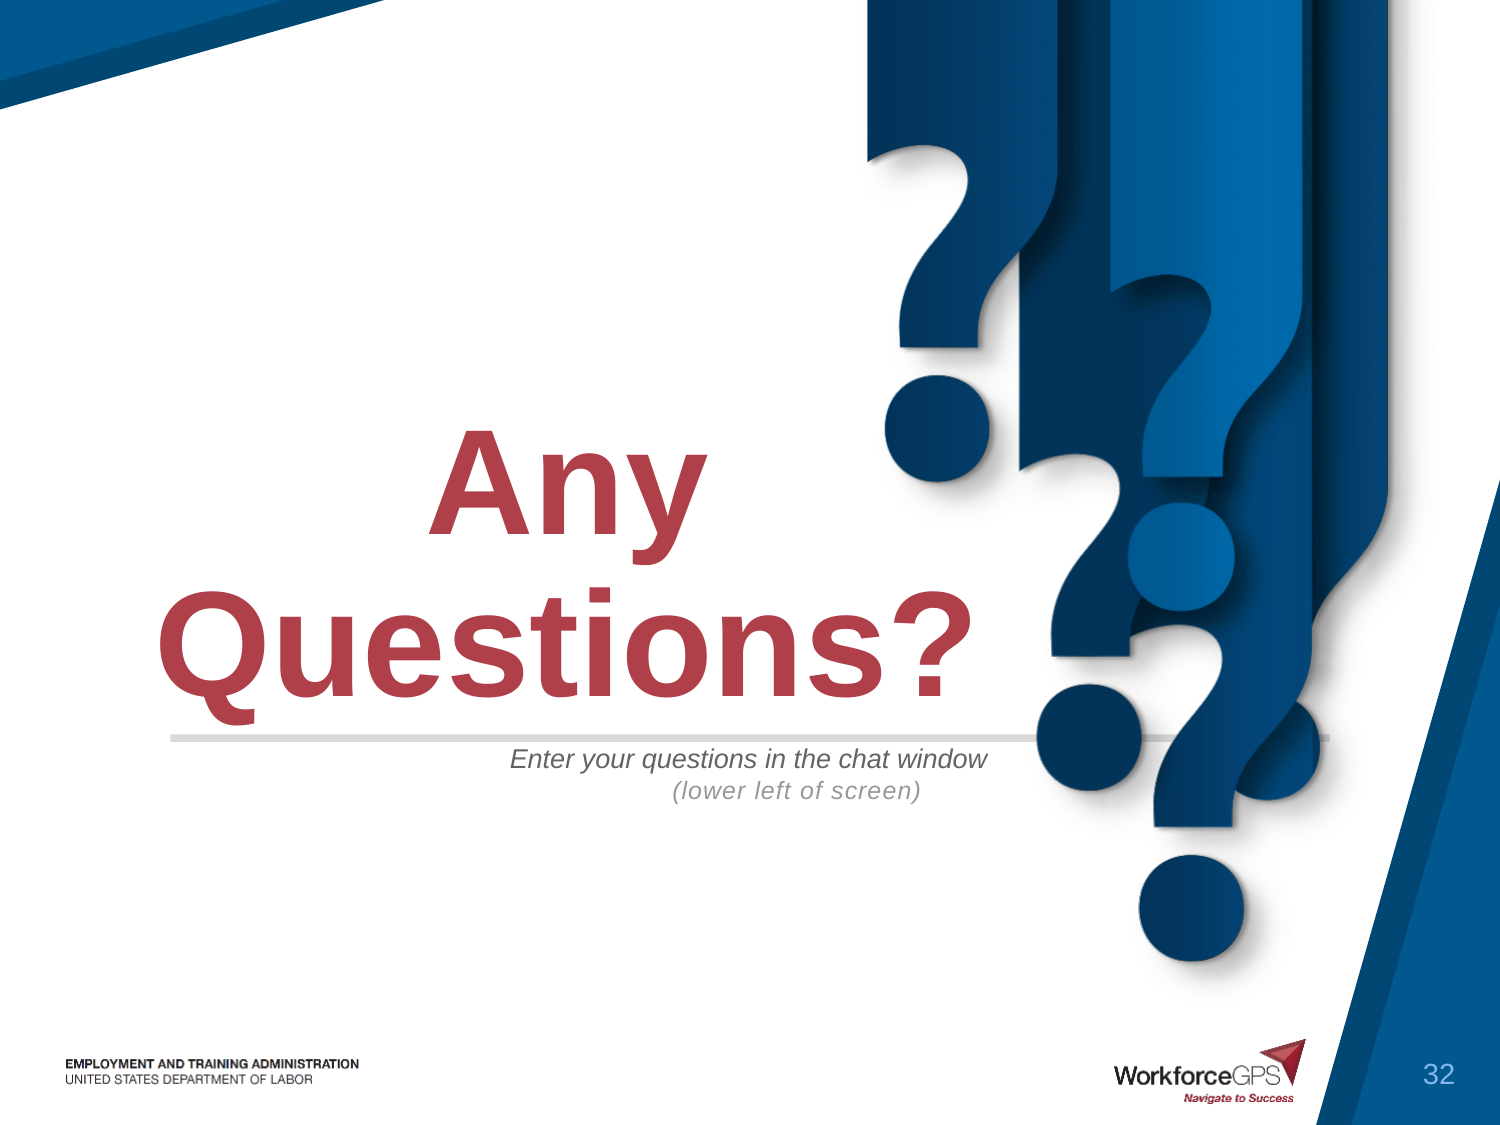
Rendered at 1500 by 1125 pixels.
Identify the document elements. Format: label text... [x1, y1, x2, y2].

picture [858, 668, 862, 682]
picture [858, 0, 1439, 1009]
slide_number 32 [1260, 1042, 1471, 1103]
picture [1112, 1038, 1308, 1105]
picture [59, 1053, 370, 1092]
